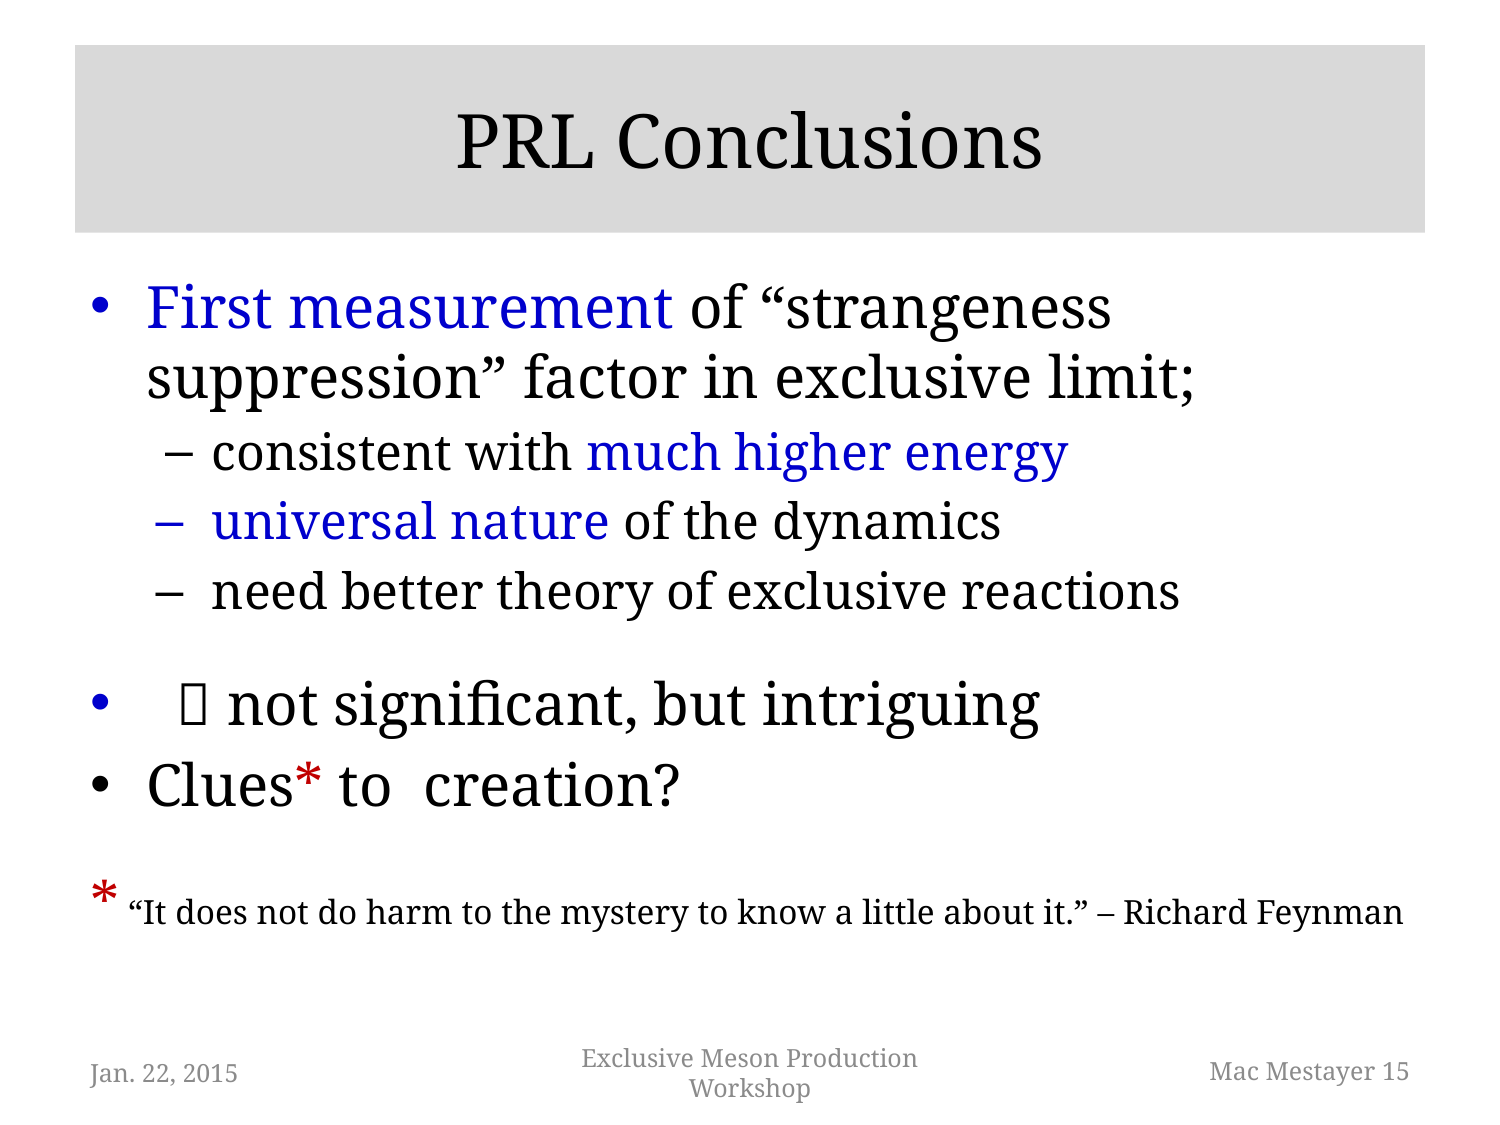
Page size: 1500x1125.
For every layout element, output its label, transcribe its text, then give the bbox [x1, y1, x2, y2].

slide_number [75, 1042, 425, 1103]
title PRL Conclusions [75, 45, 1425, 233]
slide_number Mac Mestayer 15 [1074, 1042, 1425, 1103]
footer Exclusive Meson Production Workshop [512, 1042, 988, 1103]
